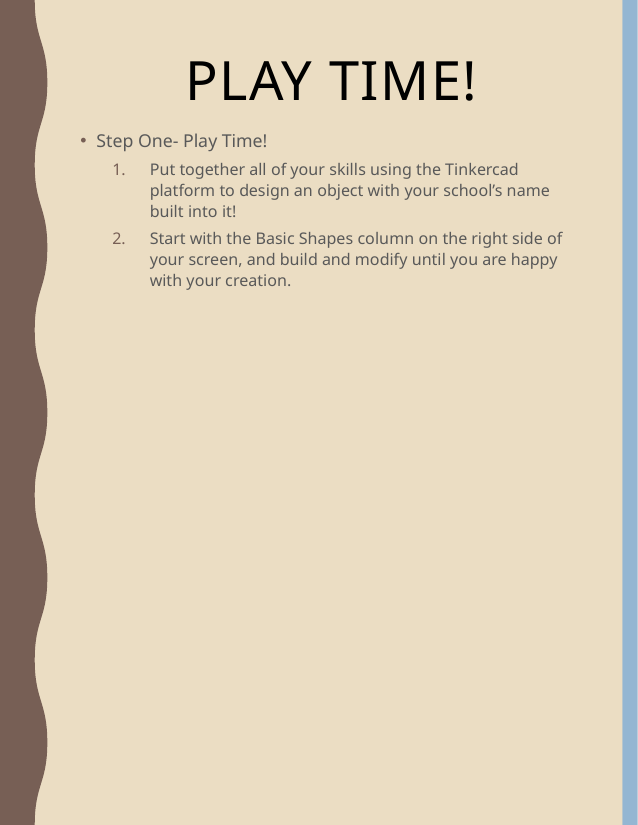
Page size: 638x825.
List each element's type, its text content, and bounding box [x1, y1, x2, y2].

list Step One- Play Time! Put together all of your skills using the Tinkercad platform to design an object with your school’s name built into it! Start with the Basic Shapes column on the right side of your screen, and build and modify until you are happy with your creation. [65, 120, 598, 708]
title Play Time! [65, 46, 598, 120]
